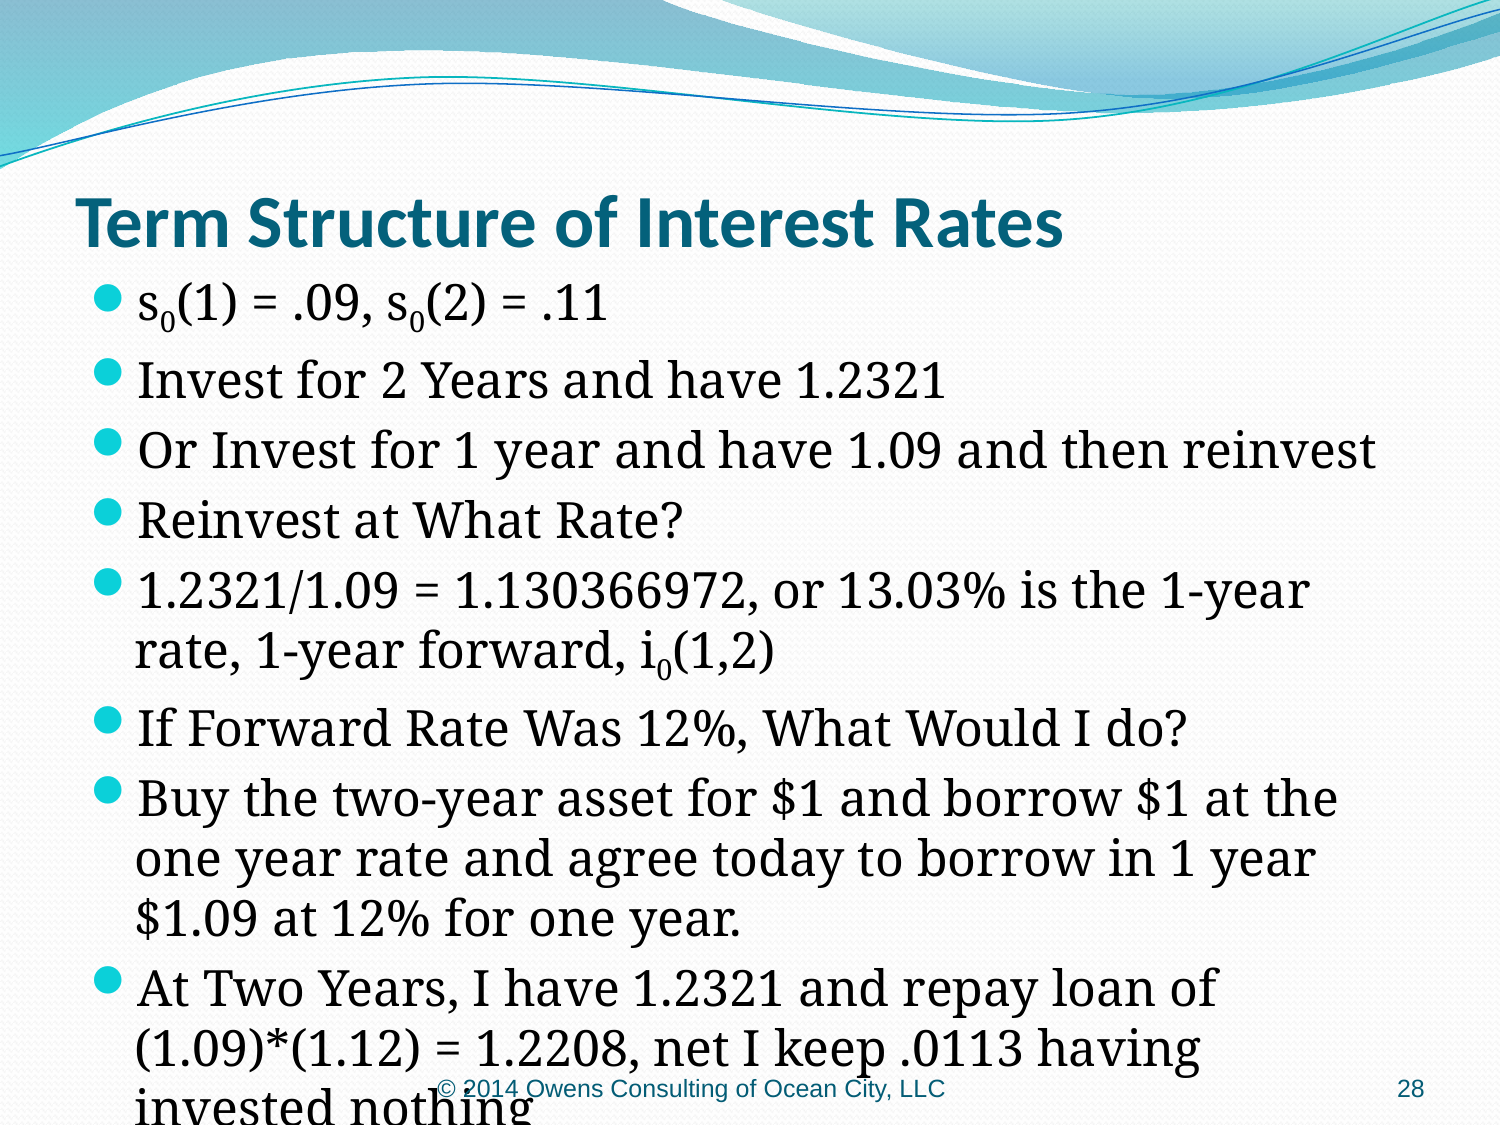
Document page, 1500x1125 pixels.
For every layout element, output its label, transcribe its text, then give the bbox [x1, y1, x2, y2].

slide_number 28 [1299, 1042, 1425, 1103]
footer © 2014 Owens Consulting of Ocean City, LLC [437, 1042, 988, 1103]
title Term Structure of Interest Rates [74, 115, 1426, 262]
list s0(1) = .09, s0(2) = .11 Invest for 2 Years and have 1.2321 Or Invest for 1 year and have 1.09 and then reinvest Reinvest at What Rate? 1.2321/1.09 = 1.130366972, or 13.03% is the 1-year rate, 1-year forward, i0(1,2) If Forward Rate Was 12%, What Would I do? Buy the two-year asset for $1 and borrow $1 at the one year rate and agree today to borrow in 1 year $1.09 at 12% for one year. At Two Years, I have 1.2321 and repay loan of (1.09)*(1.12) = 1.2208, net I keep .0113 having invested nothing [74, 262, 1426, 933]
